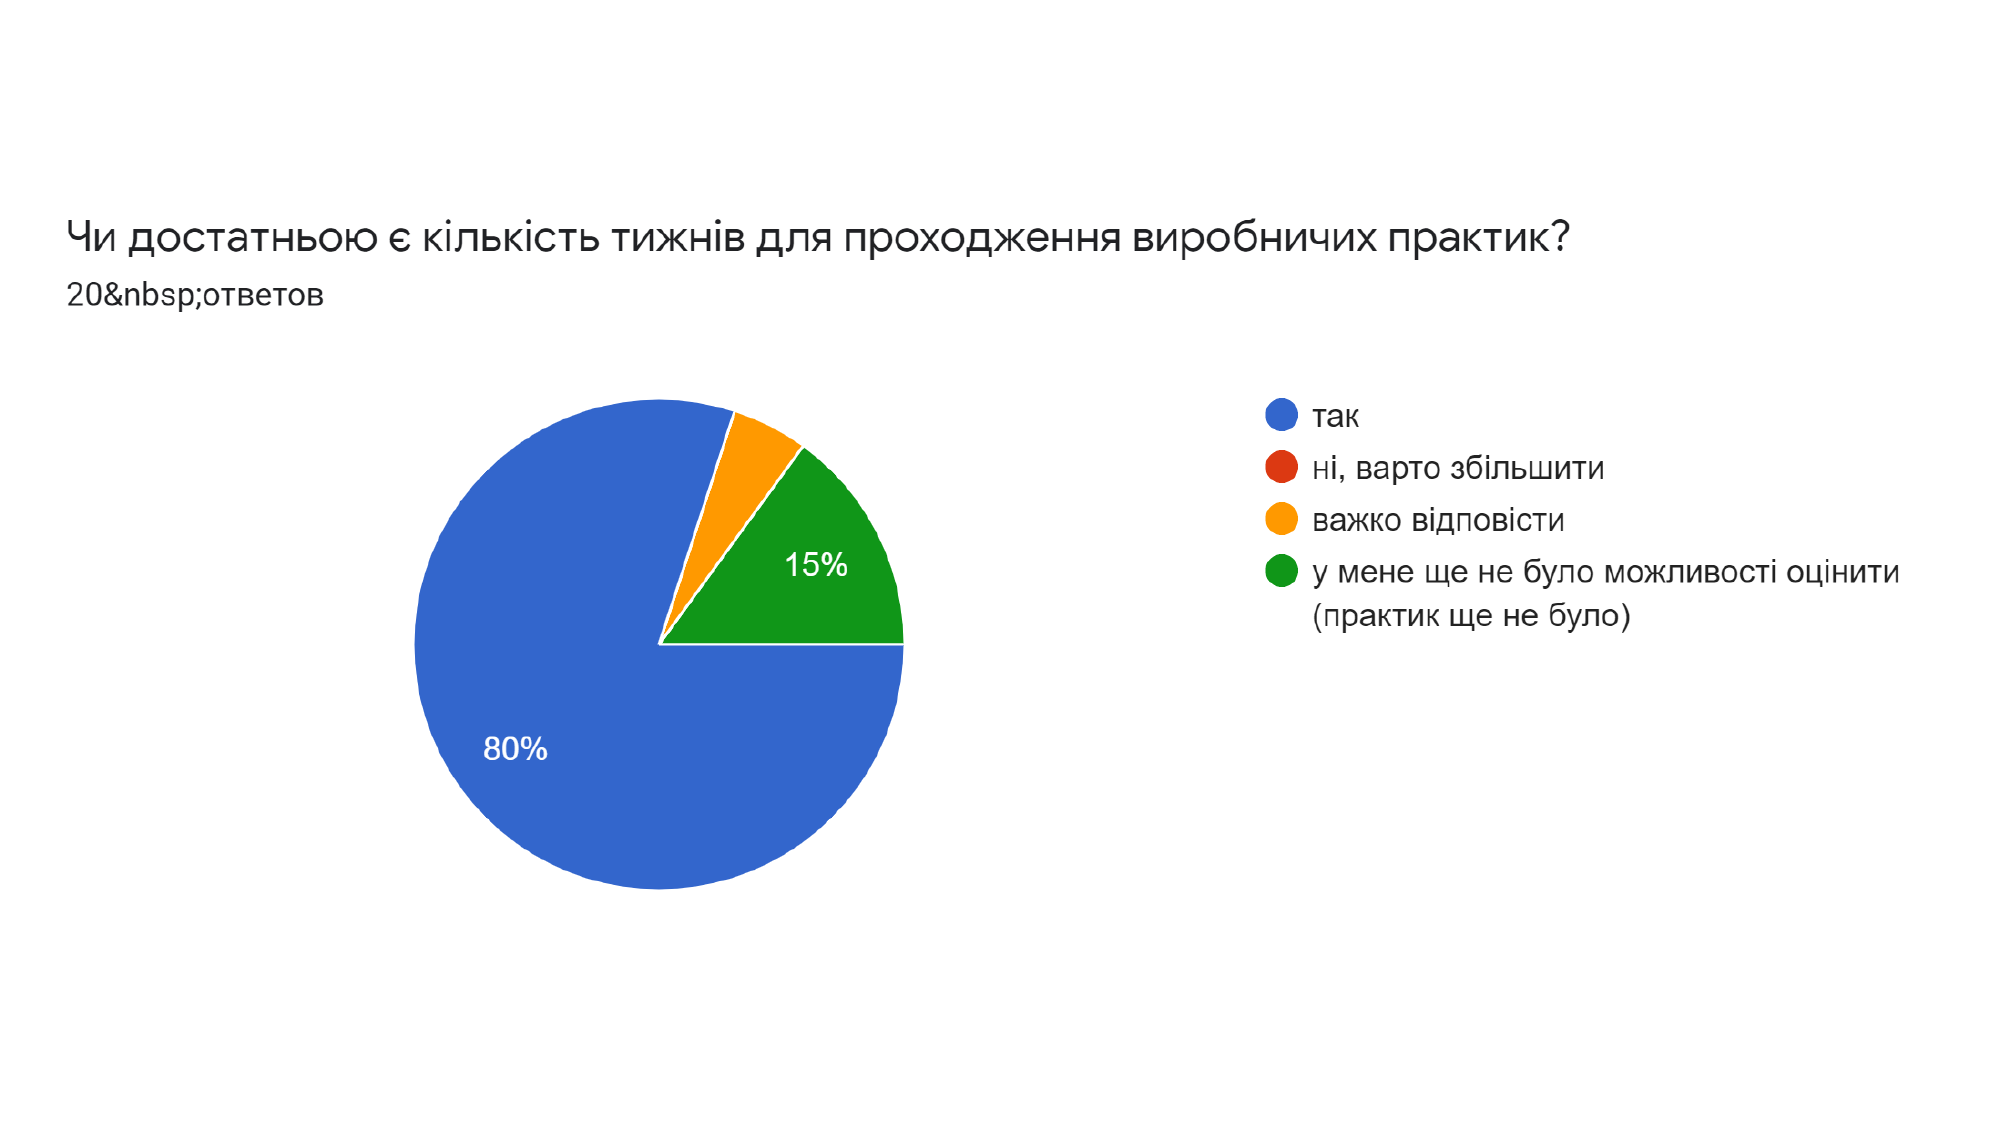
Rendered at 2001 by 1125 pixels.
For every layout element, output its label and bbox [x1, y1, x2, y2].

picture [0, 141, 2000, 984]
